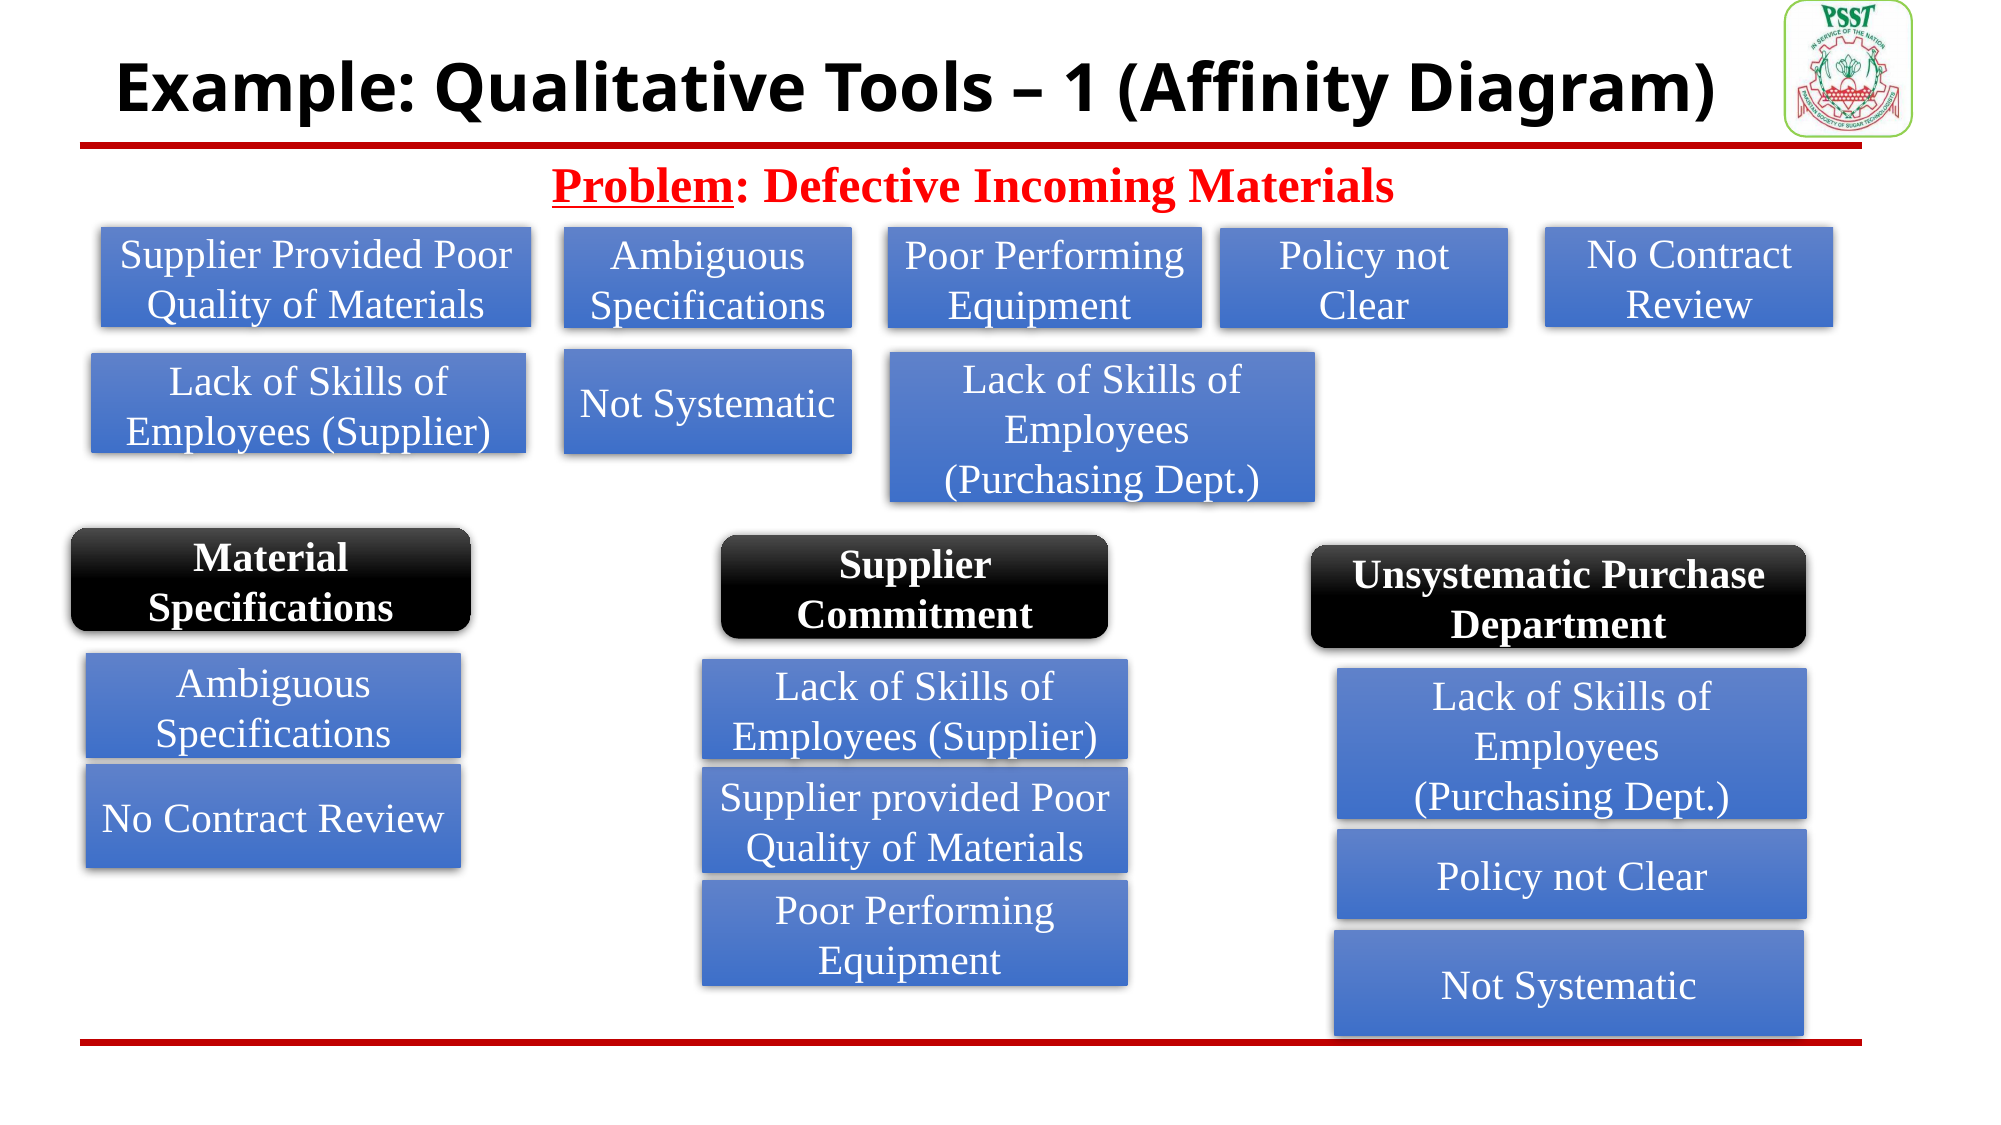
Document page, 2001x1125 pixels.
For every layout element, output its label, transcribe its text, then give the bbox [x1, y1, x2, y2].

text_box Lack of Skills of Employees (Supplier) [702, 659, 1128, 759]
text_box Policy not Clear [1220, 228, 1508, 328]
text_box Not Systematic [1334, 930, 1804, 1036]
text_box Lack of Skills of Employees (Supplier) [91, 353, 526, 453]
text_box No Contract Review [1545, 227, 1834, 327]
text_box Lack of Skills of Employees (Purchasing Dept.) [889, 352, 1315, 502]
text_box Lack of Skills of Employees (Purchasing Dept.) [1337, 668, 1807, 819]
text_box Policy not Clear [1337, 829, 1807, 919]
text_box Poor Performing Equipment [887, 227, 1202, 328]
text_box Not Systematic [564, 349, 852, 454]
text_box Unsystematic Purchase Department [1310, 544, 1807, 649]
text_box Poor Performing Equipment [702, 880, 1128, 986]
text_box Supplier Commitment [721, 535, 1109, 639]
title Example: Qualitative Tools – 1 (Affinity Diagram) [99, 43, 1740, 138]
text_box Ambiguous Specifications [85, 653, 461, 758]
text_box Material Specifications [70, 527, 471, 632]
text_box [1783, 0, 1914, 138]
text_box No Contract Review [85, 764, 461, 868]
text_box Supplier provided Poor Quality of Materials [702, 768, 1128, 873]
text_box Supplier Provided Poor Quality of Materials [101, 227, 532, 327]
text_box Ambiguous Specifications [564, 227, 852, 328]
text_box Problem: Defective Incoming Materials [454, 146, 1493, 220]
